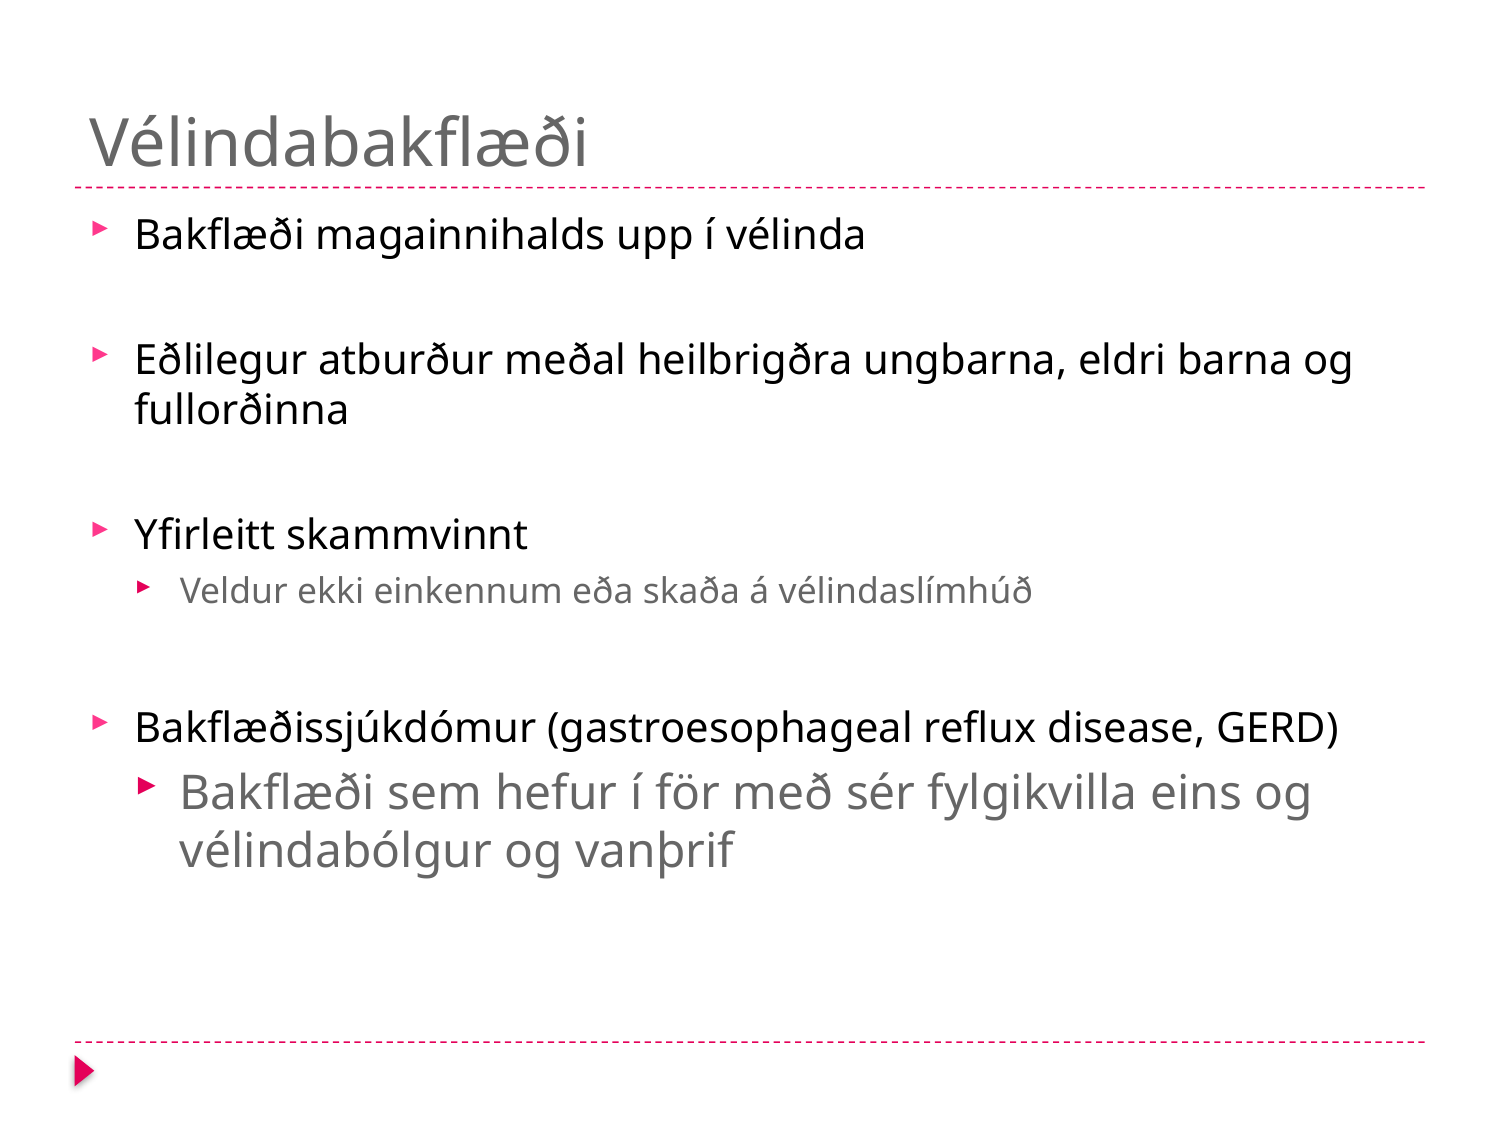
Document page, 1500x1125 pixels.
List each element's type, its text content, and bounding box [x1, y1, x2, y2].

title Vélindabakflæði [75, 24, 1425, 188]
list Bakflæði magainnihalds upp í vélinda Eðlilegur atburður meðal heilbrigðra ungbarna, eldri barna og fullorðinna Yfirleitt skammvinnt Veldur ekki einkennum eða skaða á vélindaslímhúð Bakflæðissjúkdómur (gastroesophageal reflux disease, GERD) Bakflæði sem hefur í för með sér fylgikvilla eins og vélindabólgur og vanþrif [75, 200, 1425, 1010]
